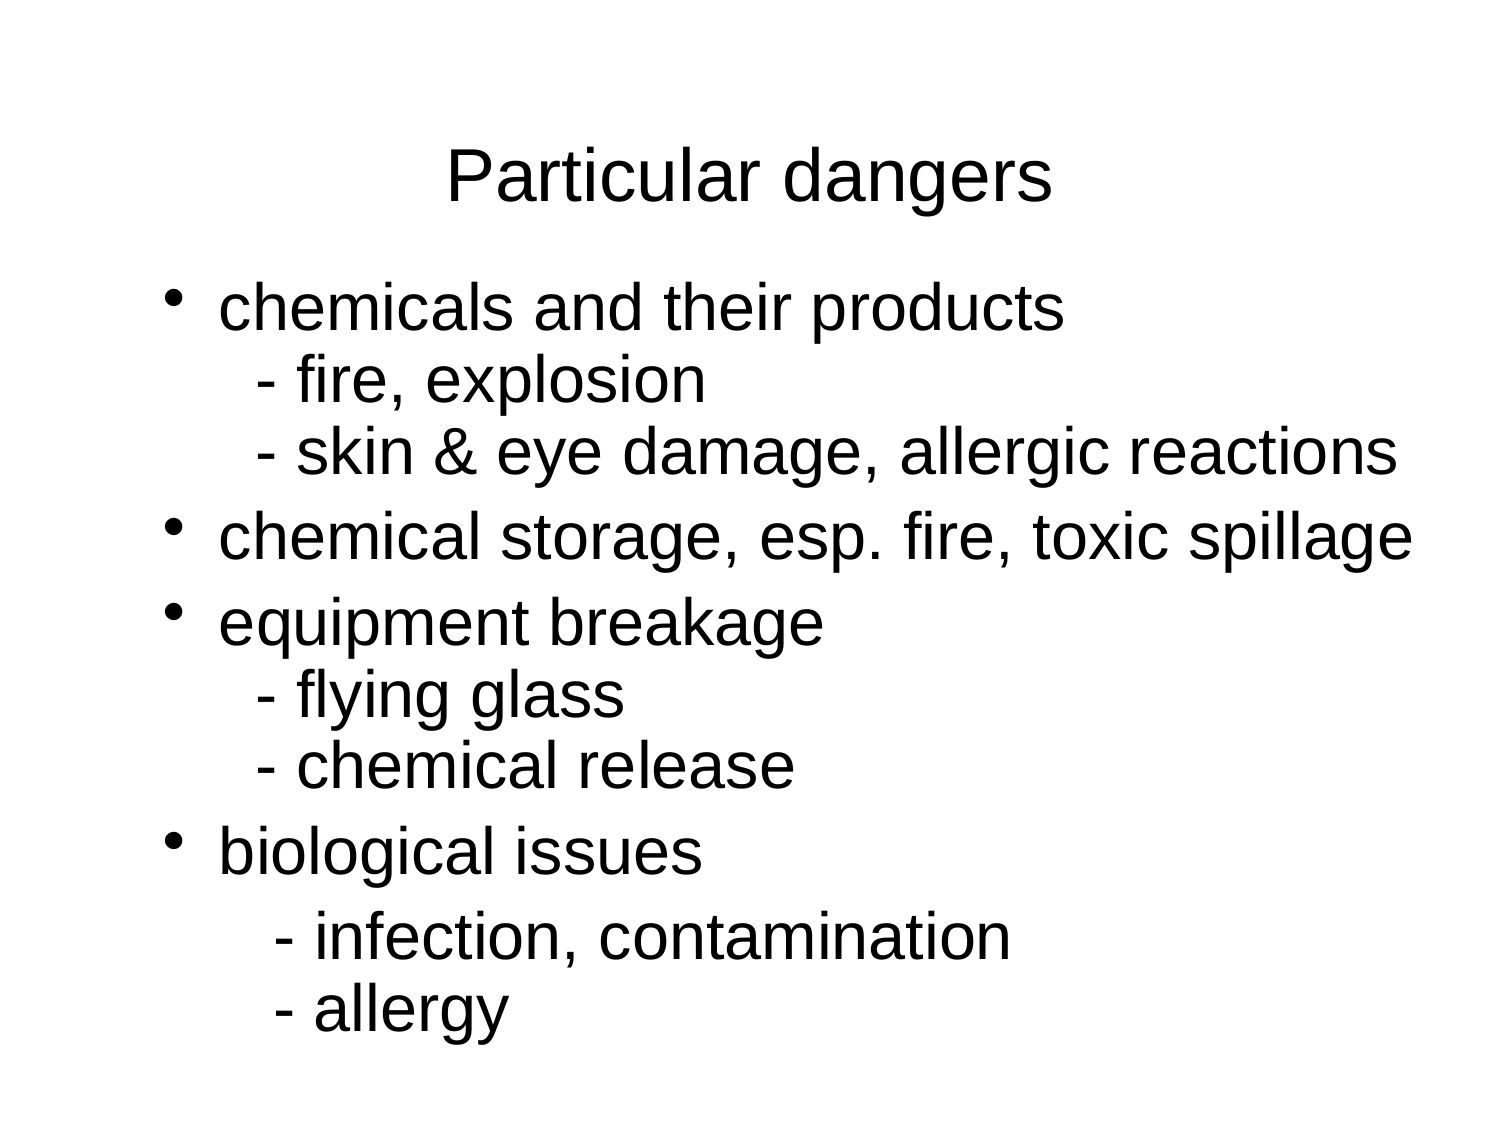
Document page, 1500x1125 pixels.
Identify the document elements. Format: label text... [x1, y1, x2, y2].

list chemicals and their products - fire, explosion - skin & eye damage, allergic reactions chemical storage, esp. fire, toxic spillage equipment breakage - flying glass - chemical release biological issues - infection, contamination - allergy [147, 265, 1459, 1094]
title Particular dangers [112, 78, 1388, 266]
